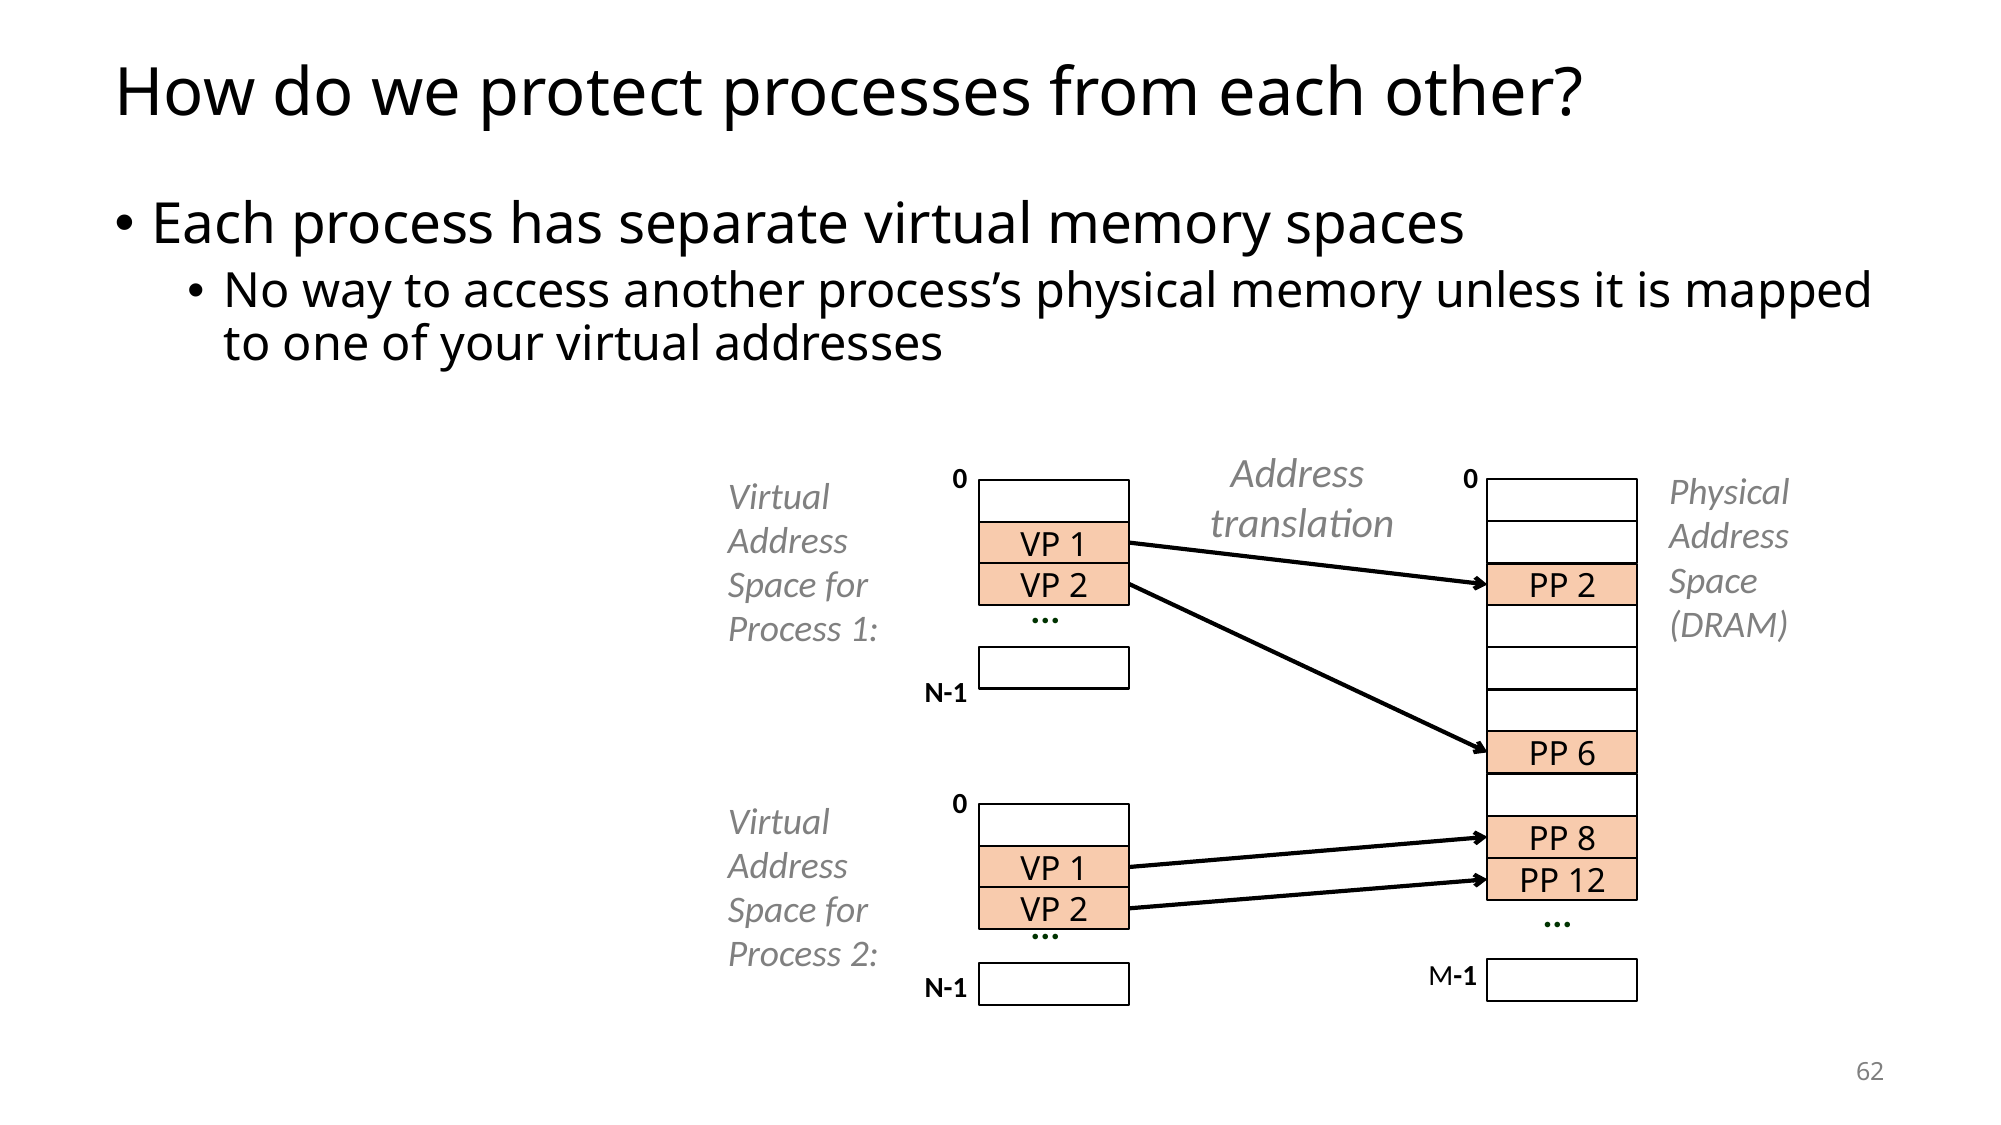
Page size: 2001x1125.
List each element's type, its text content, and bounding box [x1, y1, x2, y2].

title How do we protect processes from each other? [99, 37, 1900, 150]
text_box PP 8 [1487, 815, 1638, 858]
text_box N-1 [909, 963, 983, 1012]
text_box VP 1 [979, 521, 1130, 563]
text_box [1129, 542, 1488, 584]
text_box ... [1015, 584, 1076, 639]
text_box [1487, 479, 1638, 521]
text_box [1129, 879, 1488, 909]
text_box PP 12 [1487, 858, 1638, 901]
text_box VP 1 [979, 846, 1130, 887]
text_box Physical Address Space (DRAM) [1654, 462, 1830, 654]
text_box 0 [937, 454, 983, 503]
text_box [979, 804, 1130, 846]
text_box [1487, 521, 1638, 563]
text_box [1487, 773, 1638, 815]
text_box Virtual Address Space for Process 1: [713, 466, 938, 658]
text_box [1129, 836, 1488, 868]
text_box VP 2 [979, 563, 1129, 605]
text_box N-1 [909, 667, 983, 717]
text_box 0 [937, 779, 983, 828]
slide_number 62 [1749, 1042, 1900, 1103]
text_box VP 2 [979, 887, 1130, 930]
text_box [979, 963, 1130, 1006]
text_box [979, 646, 1129, 689]
text_box ... [1015, 900, 1076, 955]
text_box [1488, 689, 1638, 731]
list Each process has separate virtual memory spaces No way to access another process’s physical memory unless it is mapped to one of your virtual addresses [99, 187, 1900, 380]
text_box [979, 479, 1130, 521]
text_box 0 [1448, 454, 1494, 503]
text_box Virtual Address Space for Process 2: [713, 791, 938, 983]
text_box [1488, 647, 1638, 689]
text_box M-1 [1413, 950, 1493, 1000]
text_box PP 2 [1488, 563, 1638, 605]
text_box Address translation [1195, 438, 1410, 542]
text_box PP 6 [1487, 731, 1638, 773]
text_box [1488, 605, 1638, 647]
text_box ... [1527, 888, 1588, 943]
text_box [1487, 958, 1638, 1001]
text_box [1129, 584, 1488, 753]
